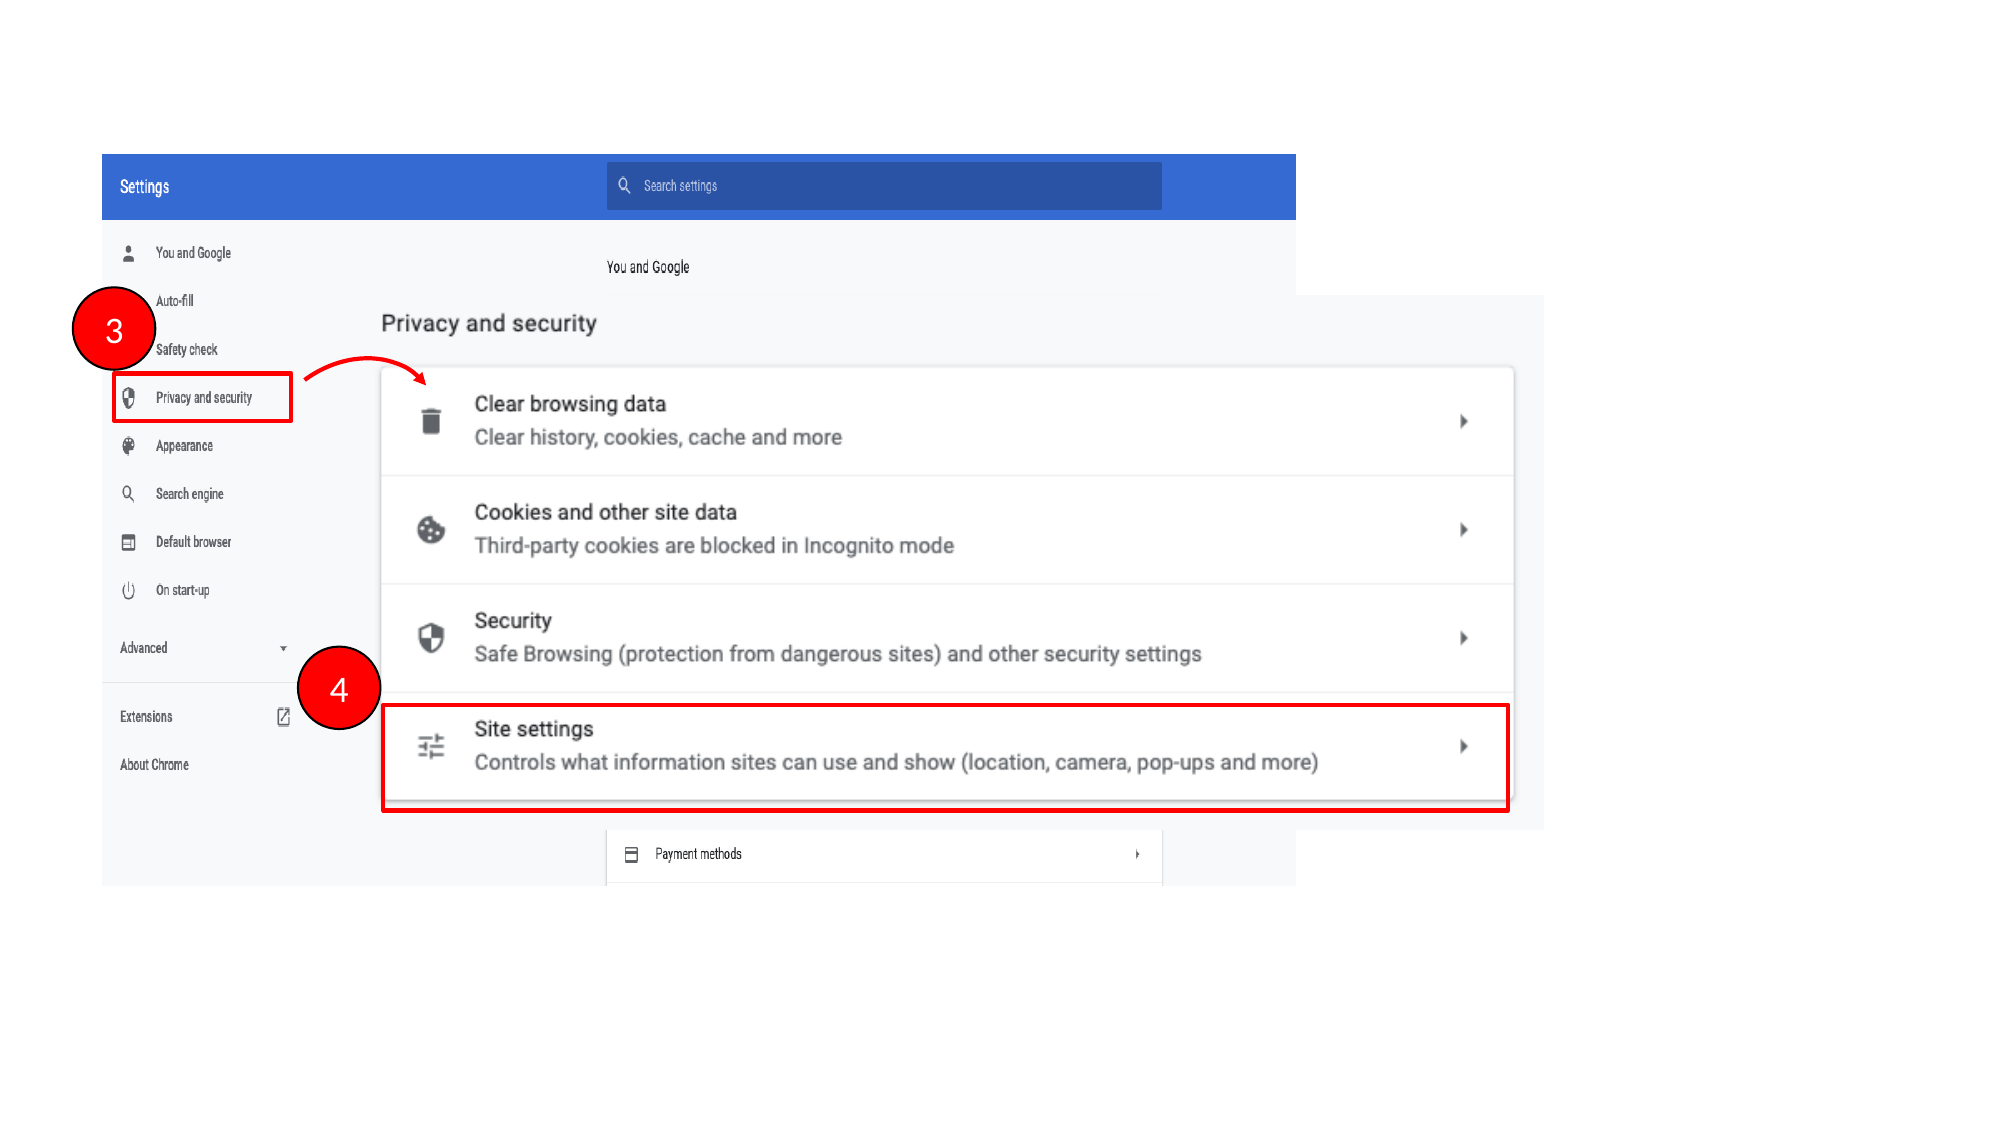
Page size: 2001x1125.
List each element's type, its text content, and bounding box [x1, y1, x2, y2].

picture [101, 154, 1544, 886]
text_box 3 [70, 289, 96, 368]
